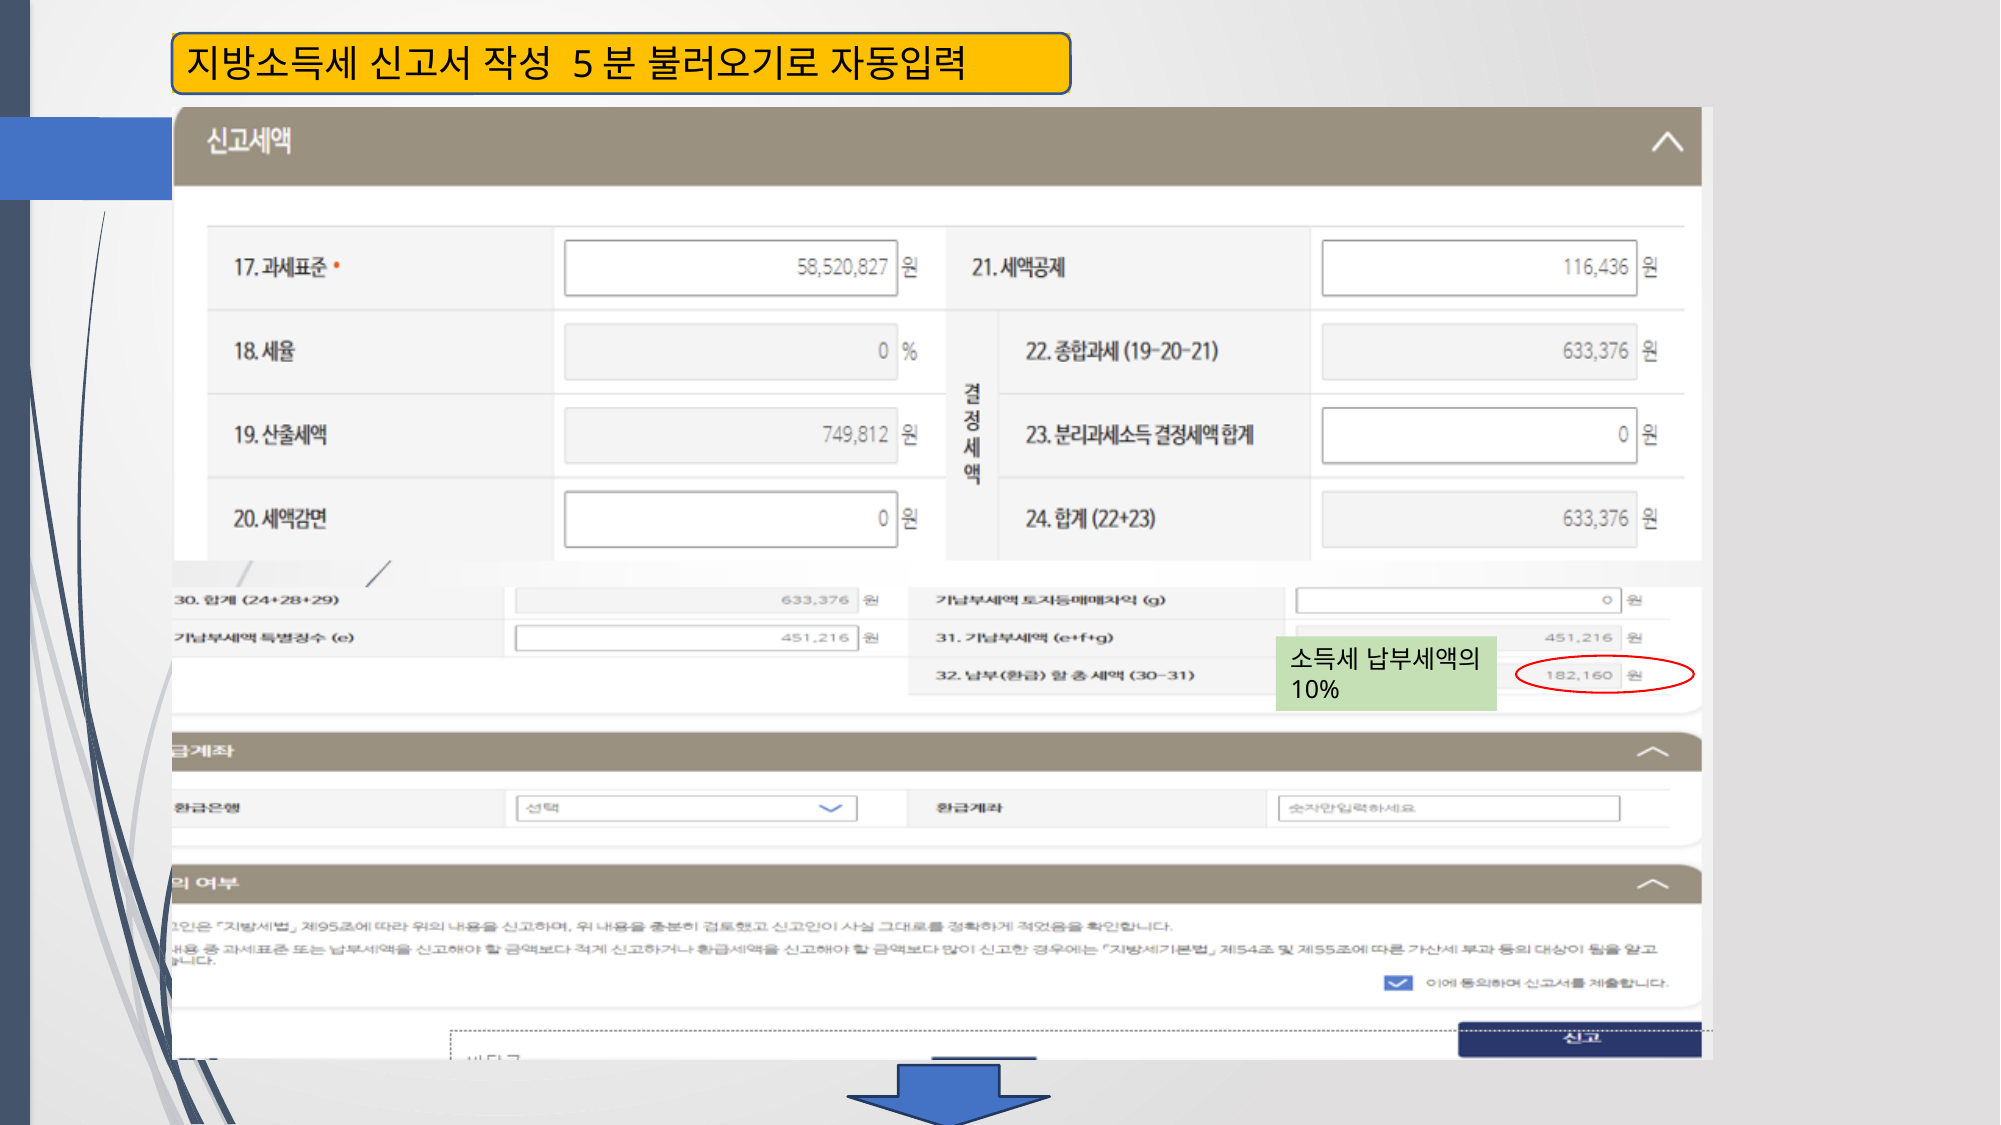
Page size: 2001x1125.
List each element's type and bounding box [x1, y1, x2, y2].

picture [171, 107, 1714, 1060]
text_box [846, 1068, 1052, 1125]
text_box [170, 31, 1072, 96]
